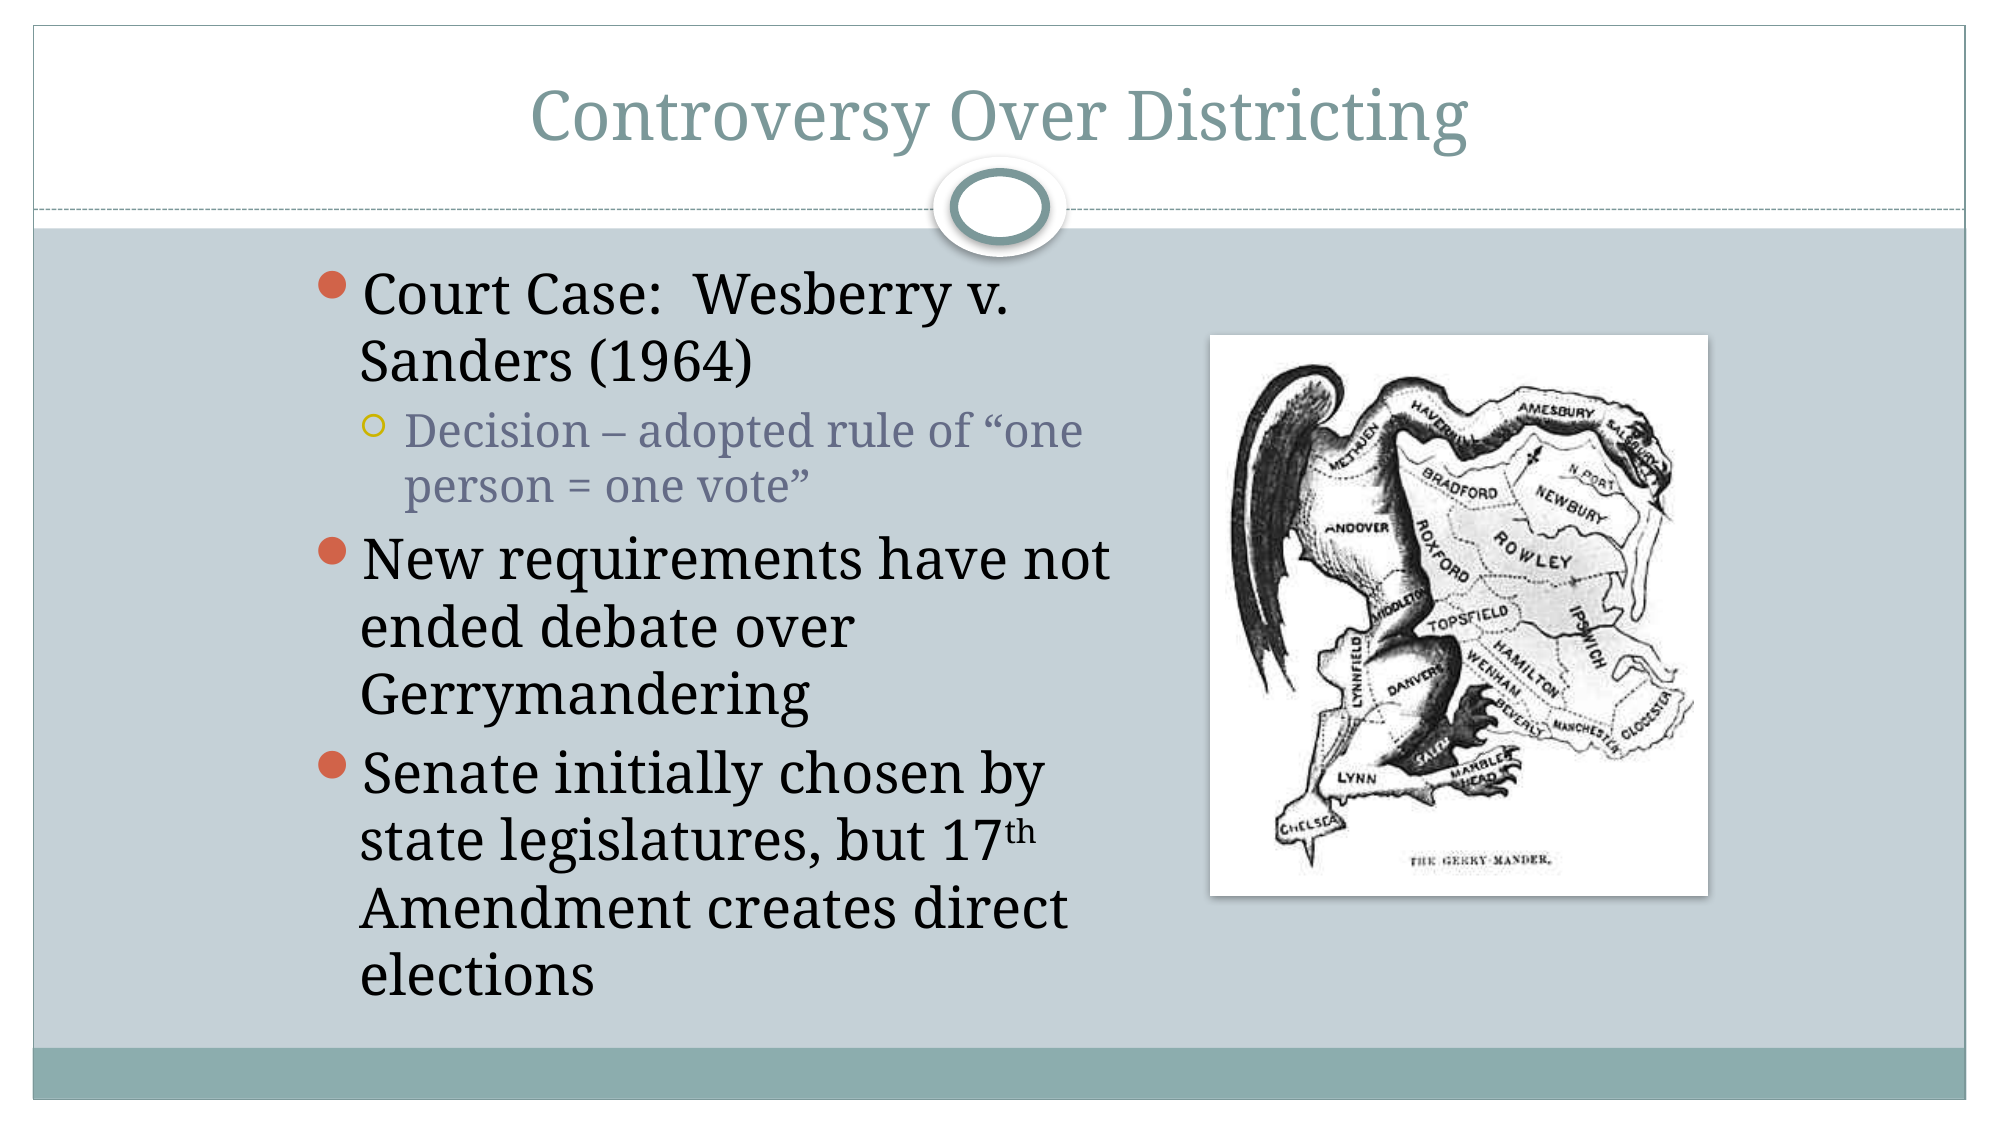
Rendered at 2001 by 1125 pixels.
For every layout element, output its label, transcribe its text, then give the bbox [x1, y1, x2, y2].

title Controversy Over Districting [66, 37, 1933, 162]
list Court Case: Wesberry v. Sanders (1964) Decision – adopted rule of “one person = one vote” New requirements have not ended debate over Gerrymandering Senate initially chosen by state legislatures, but 17th Amendment creates direct elections [299, 250, 1200, 1001]
picture [1224, 349, 1694, 882]
